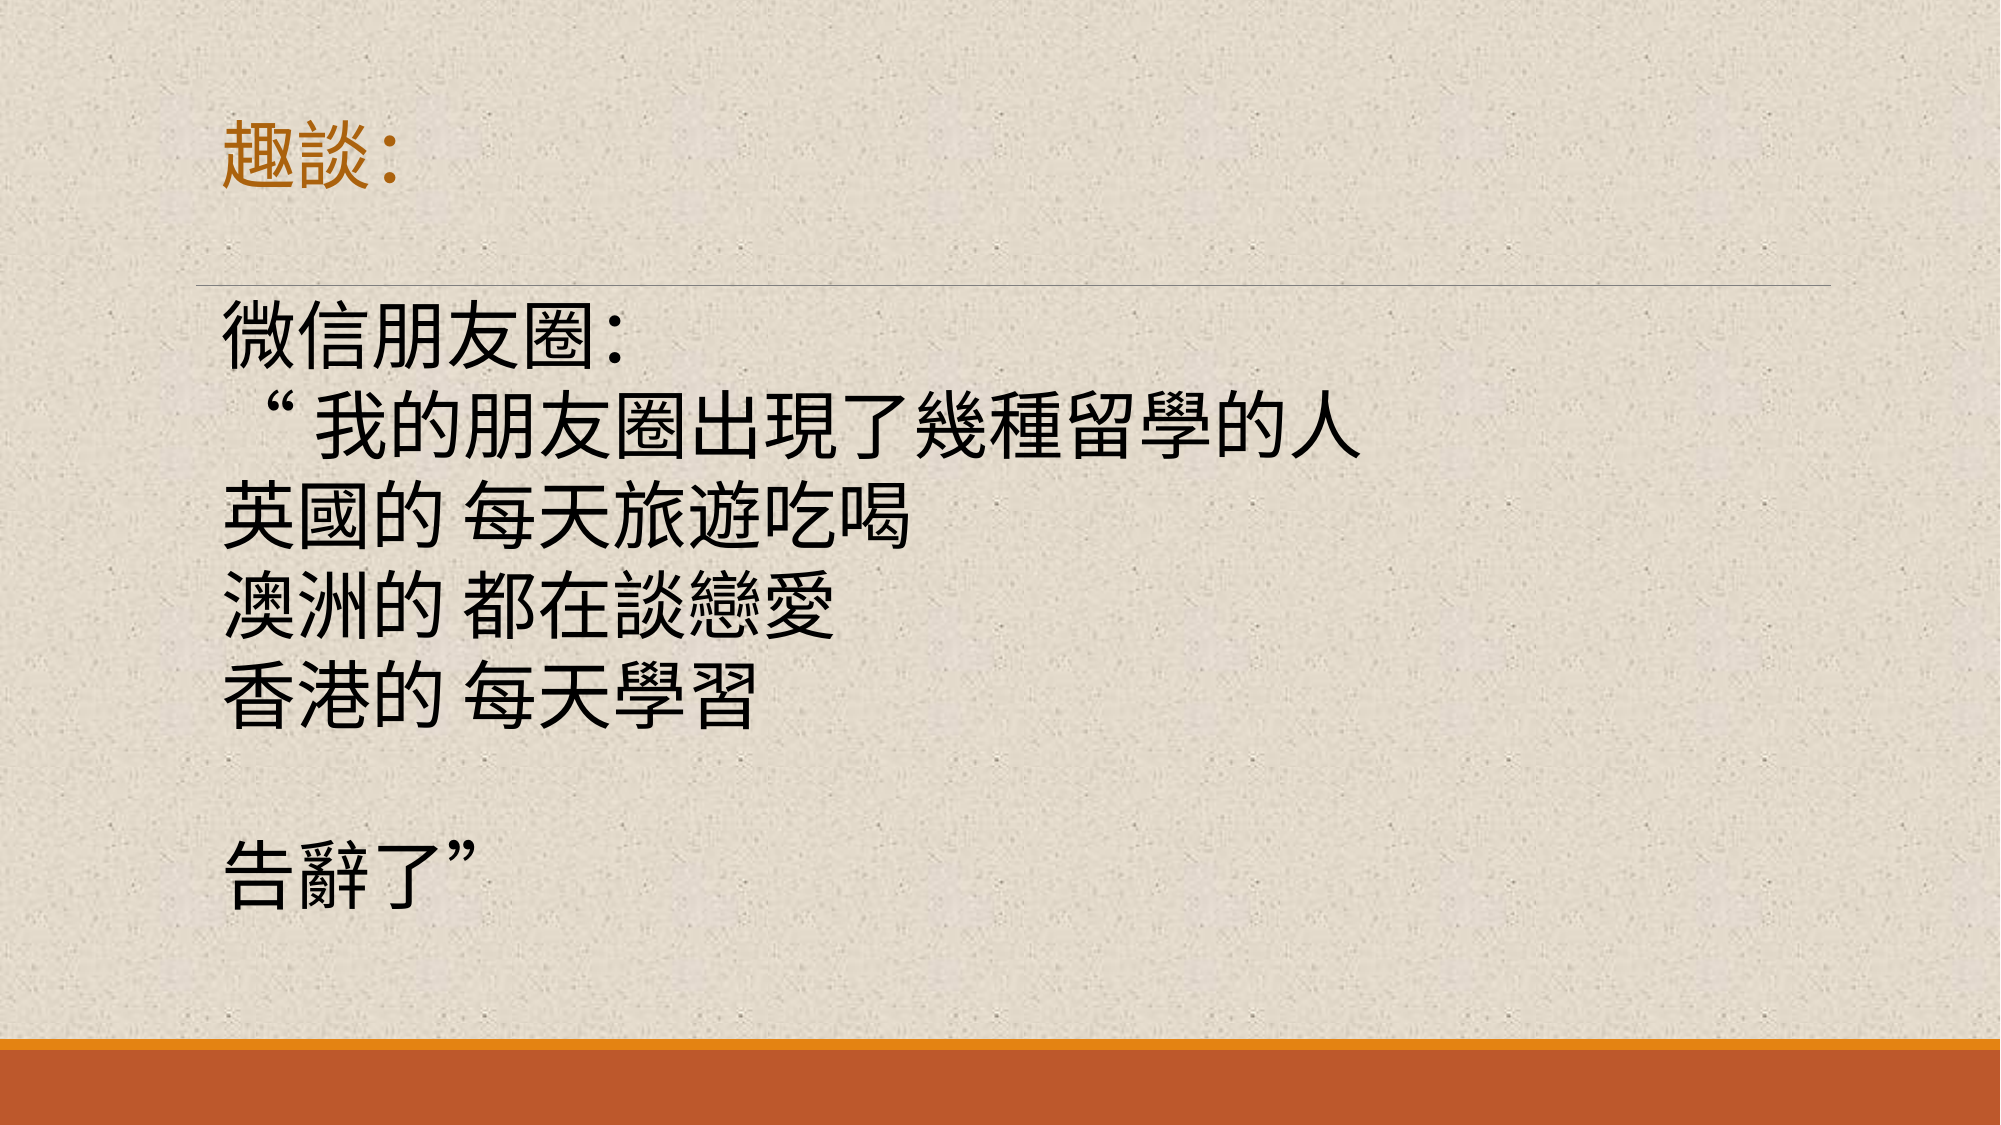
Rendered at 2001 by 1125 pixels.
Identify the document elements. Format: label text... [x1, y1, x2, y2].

picture [0, 0, 2001, 1125]
text_box 趣談： 微信朋友圈： “我的朋友圈出現了幾種留學的人 英國的 每天旅遊吃喝 澳洲的 都在談戀愛 香港的 每天學習 告辭了” [206, 100, 1479, 1066]
